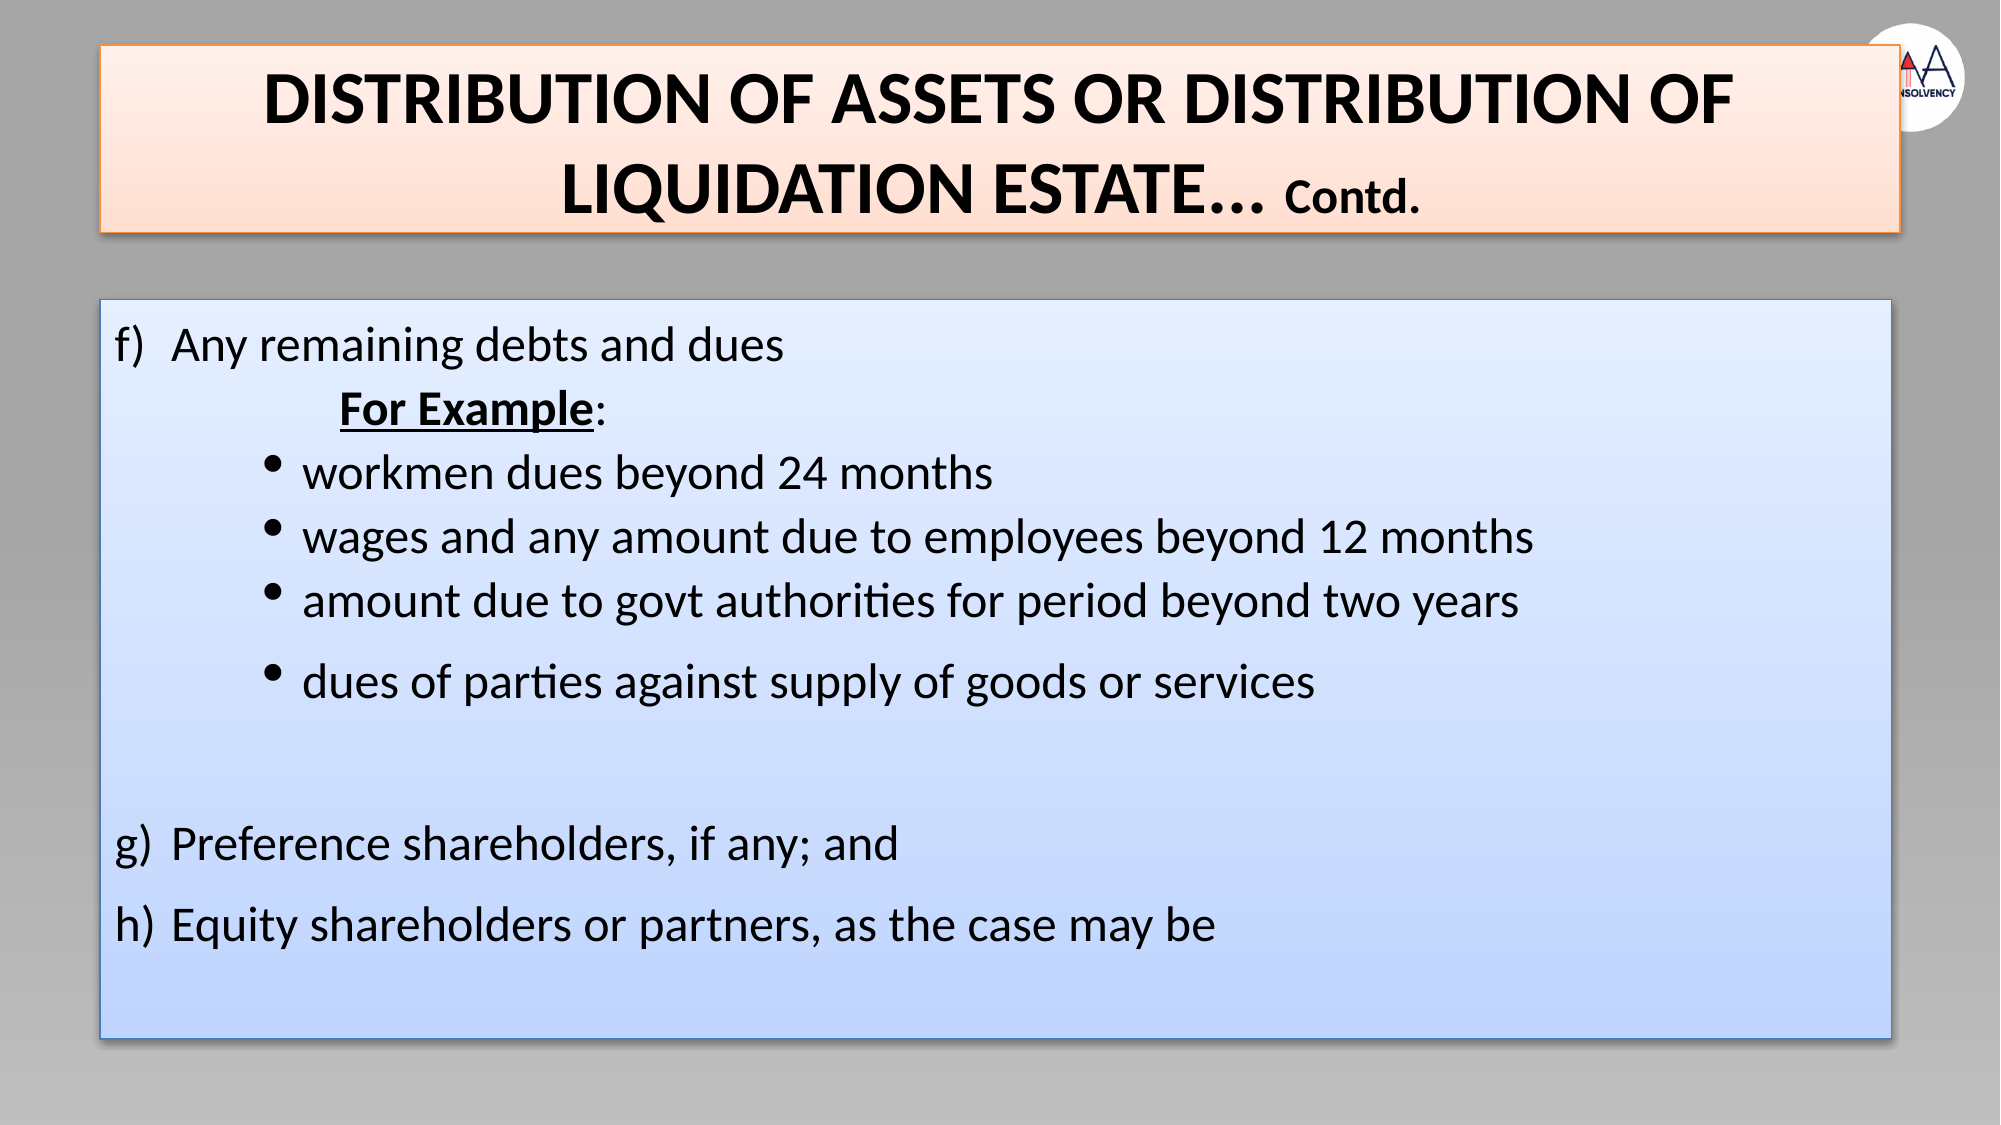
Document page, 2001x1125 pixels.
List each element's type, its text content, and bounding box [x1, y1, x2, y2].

picture [1856, 23, 1965, 132]
title DISTRIBUTION OF ASSETS OR DISTRIBUTION OF LIQUIDATION ESTATE... Contd. [99, 44, 1901, 233]
text_box Any remaining debts and dues For Example: workmen dues beyond 24 months wages and any amount due to employees beyond 12 months amount due to govt authorities for period beyond two years dues of parties against supply of goods or services Preference shareholders, if any; and Equity shareholders or partners, as the case may be [99, 299, 1892, 1040]
